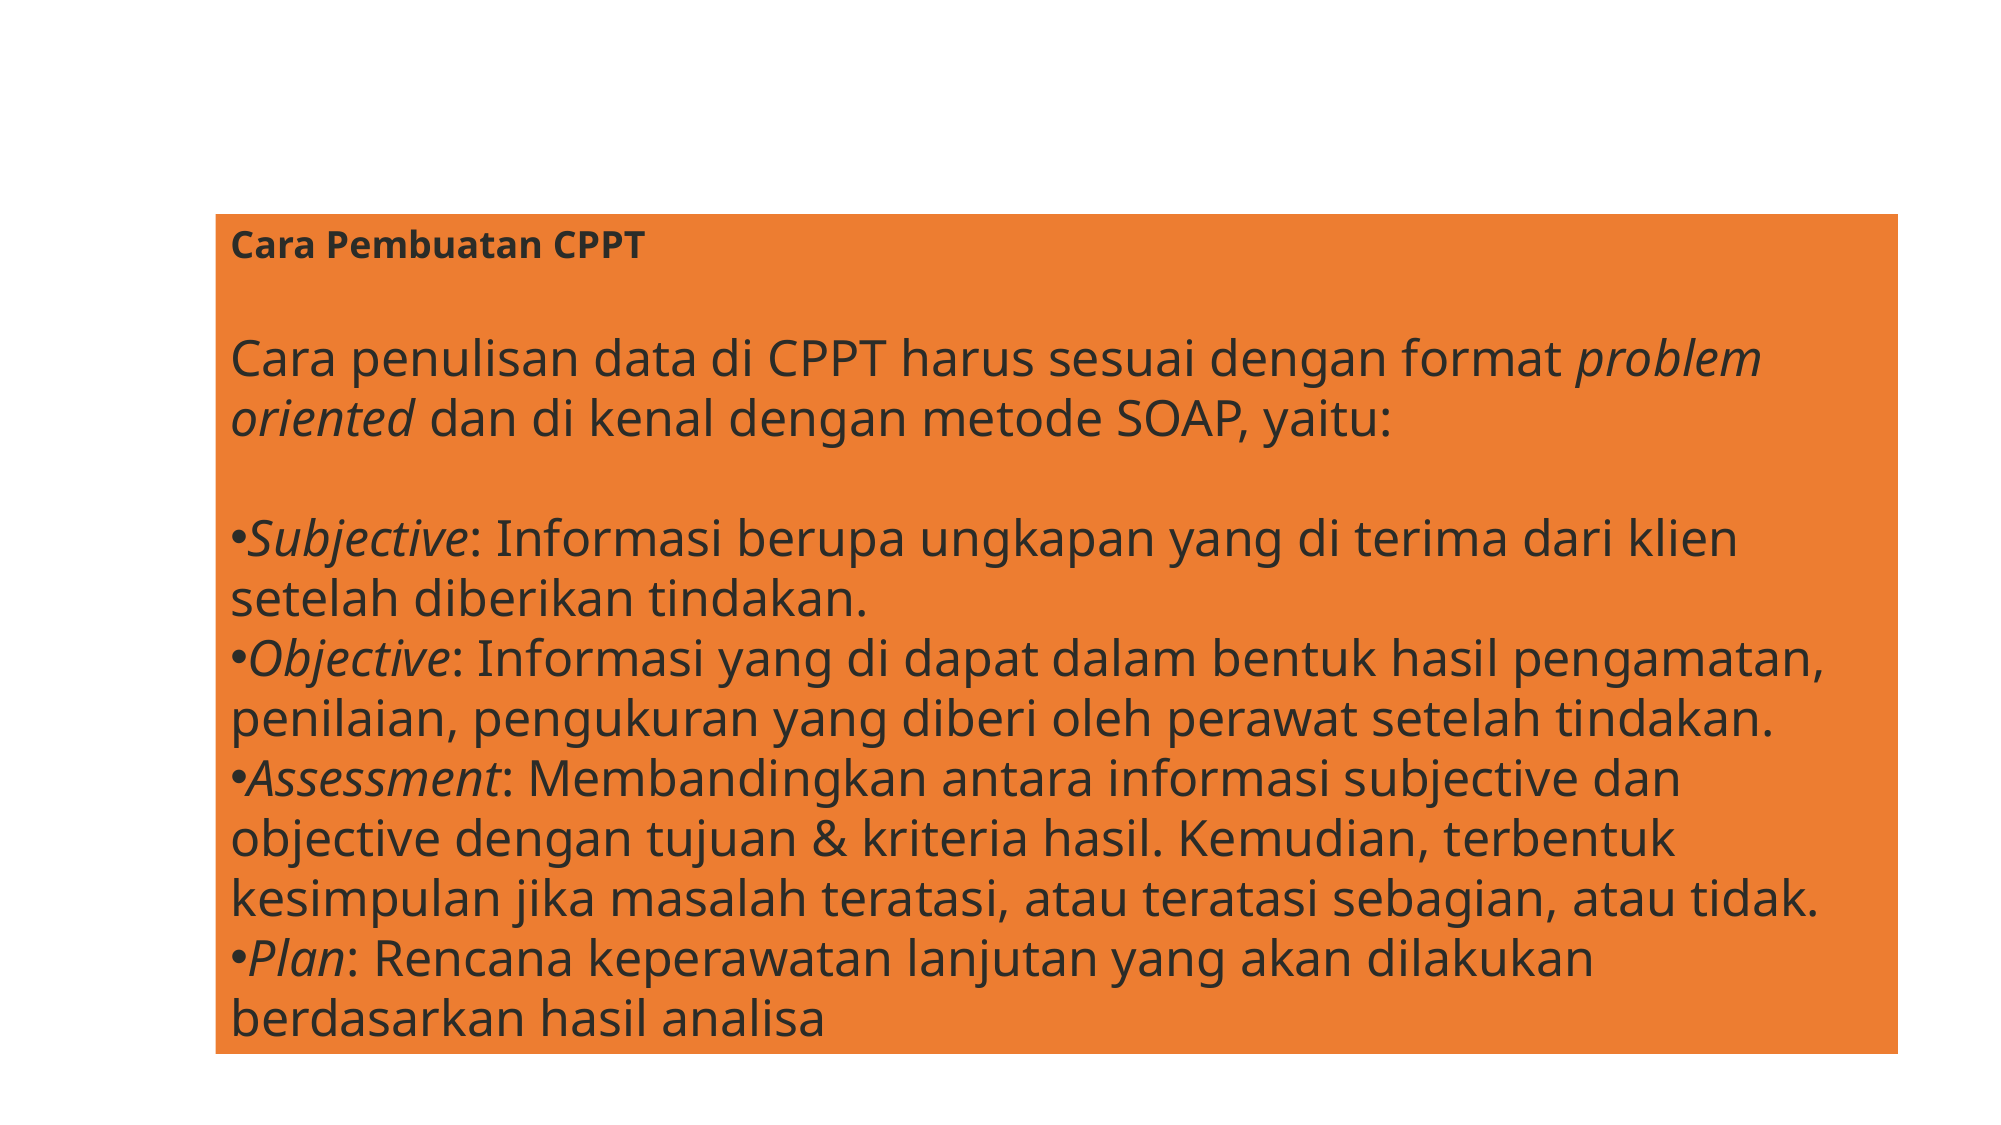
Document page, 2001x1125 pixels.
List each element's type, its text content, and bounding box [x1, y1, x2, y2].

text_box Cara Pembuatan CPPT Cara penulisan data di CPPT harus sesuai dengan format problem oriented dan di kenal dengan metode SOAP, yaitu: Subjective: Informasi berupa ungkapan yang di terima dari klien setelah diberikan tindakan. Objective: Informasi yang di dapat dalam bentuk hasil pengamatan, penilaian, pengukuran yang diberi oleh perawat setelah tindakan. Assessment: Membandingkan antara informasi subjective dan objective dengan tujuan & kriteria hasil. Kemudian, terbentuk kesimpulan jika masalah teratasi, atau teratasi sebagian, atau tidak. Plan: Rencana keperawatan lanjutan yang akan dilakukan berdasarkan hasil analisa [215, 214, 1898, 1054]
